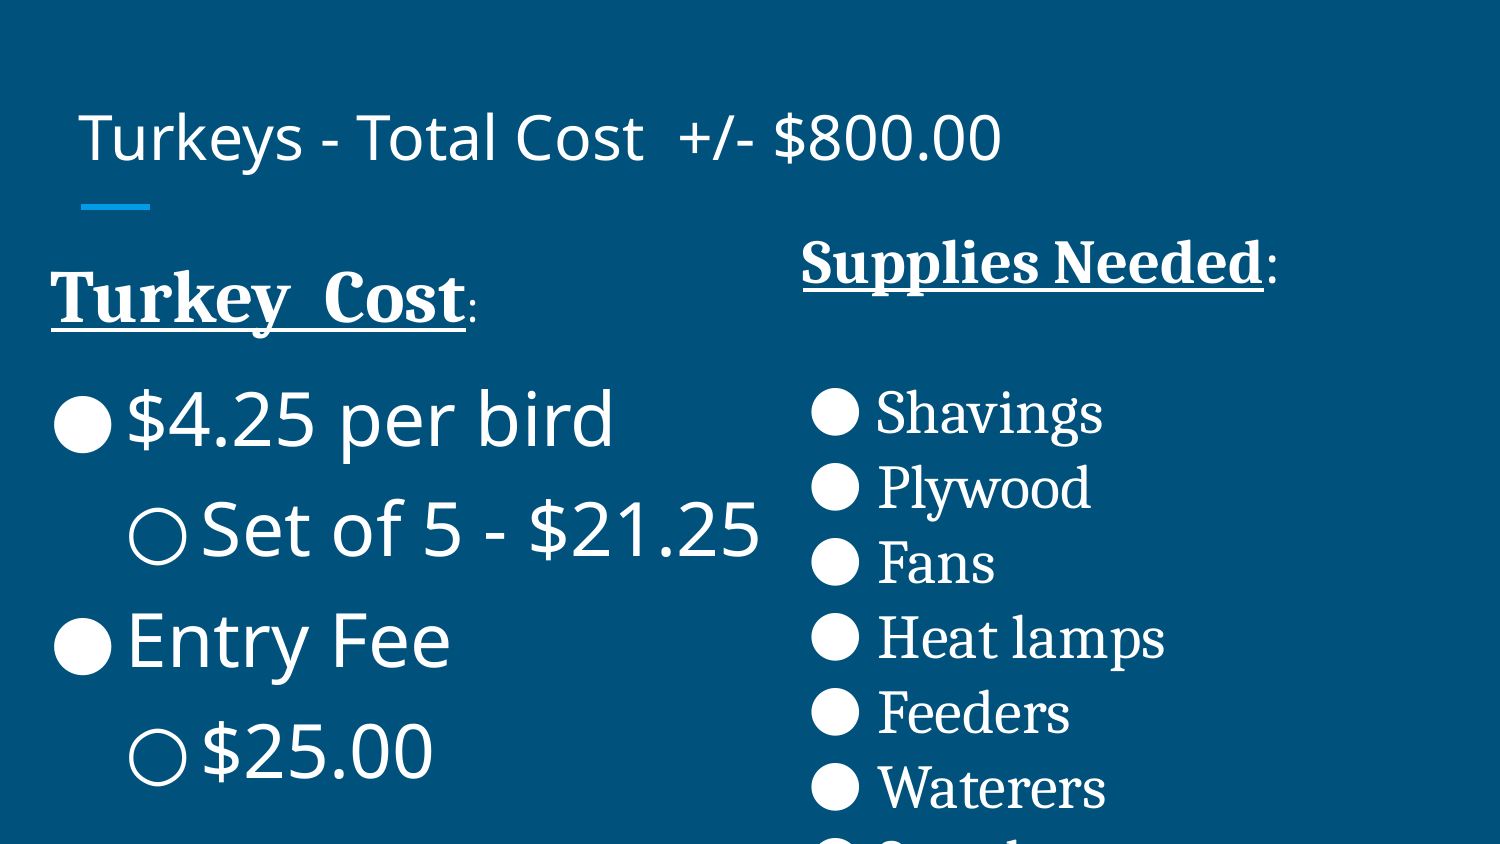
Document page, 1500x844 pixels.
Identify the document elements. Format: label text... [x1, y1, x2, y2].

list Turkey Cost: $4.25 per bird Set of 5 - $21.25 Entry Fee $25.00 [35, 219, 787, 725]
title Turkeys - Total Cost +/- $800.00 [63, 75, 1437, 188]
list Supplies Needed: Shavings Plywood Fans Heat lamps Feeders Waterers Supplements Official Dress Official FFA Jacket Official FFA Tie or Scarf Black pants – jeans or dress pants White collared s [787, 206, 1500, 753]
